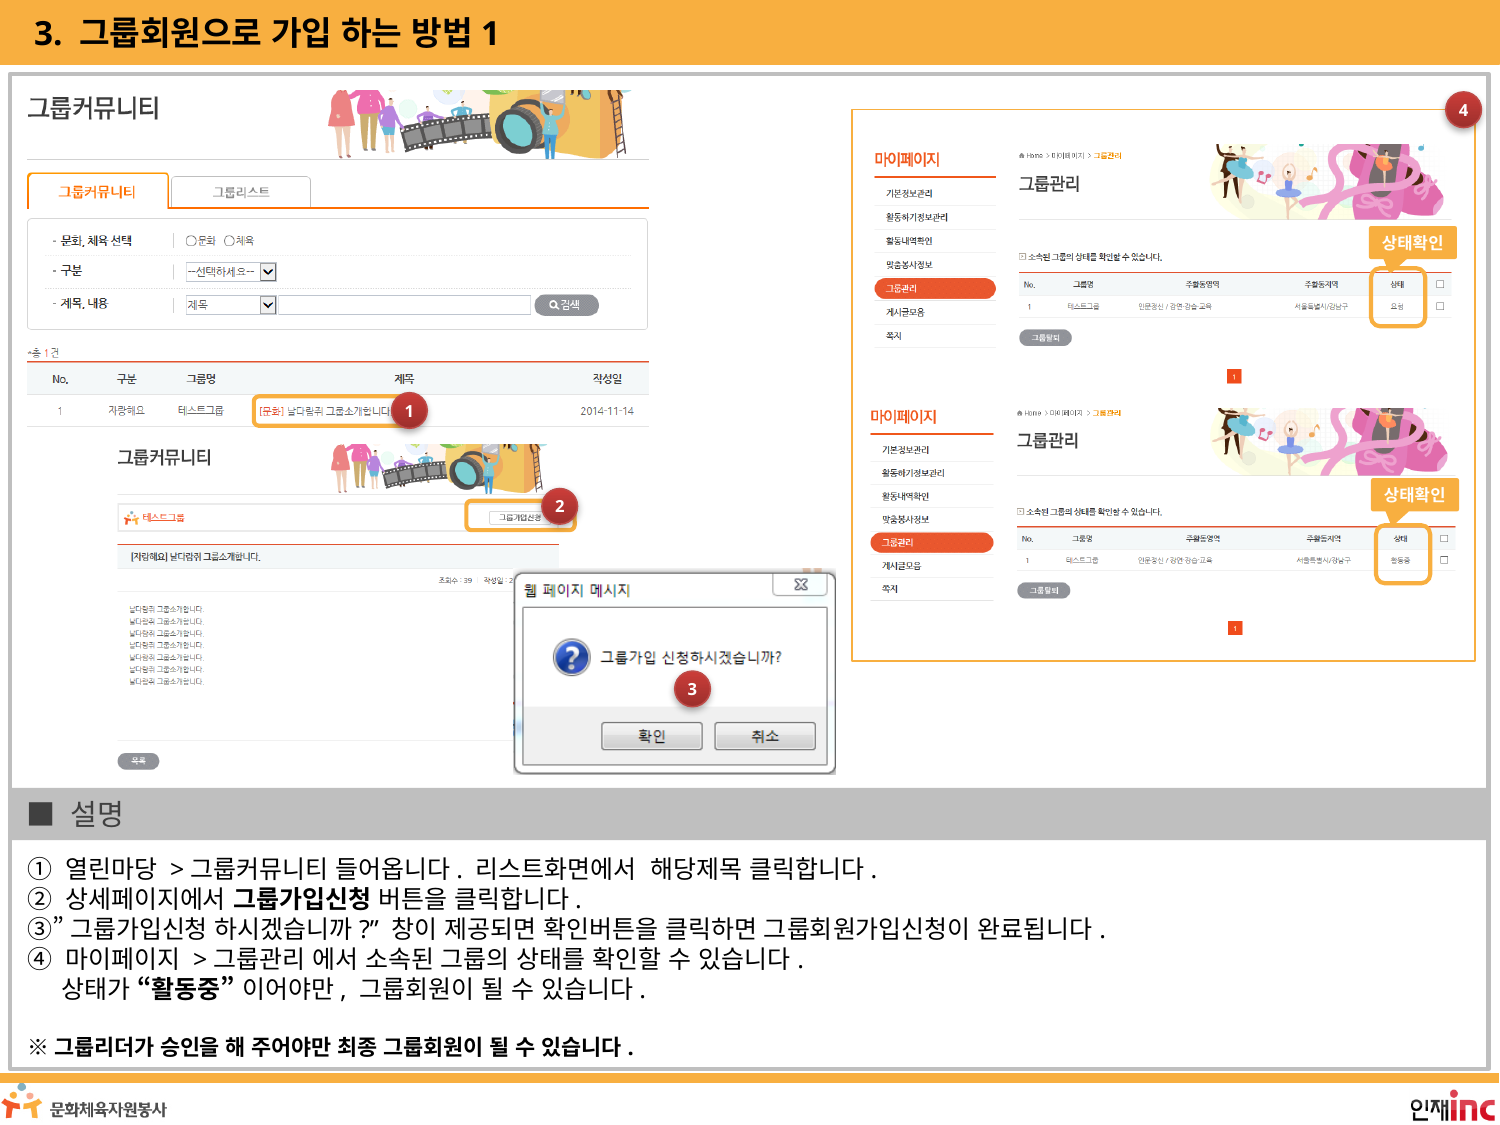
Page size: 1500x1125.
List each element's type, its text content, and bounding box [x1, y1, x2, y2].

text_box [569, 525, 577, 533]
text_box [8, 72, 1491, 1071]
picture [0, 1083, 172, 1125]
text_box 2 [569, 490, 579, 523]
text_box 3. 그룹회원으로 가입 하는 방법1 [19, 4, 524, 60]
picture [869, 408, 1460, 640]
picture [867, 144, 1458, 392]
picture [1409, 1087, 1496, 1122]
text_box 4 [1445, 91, 1483, 129]
picture [22, 89, 836, 776]
text_box [850, 107, 1477, 663]
